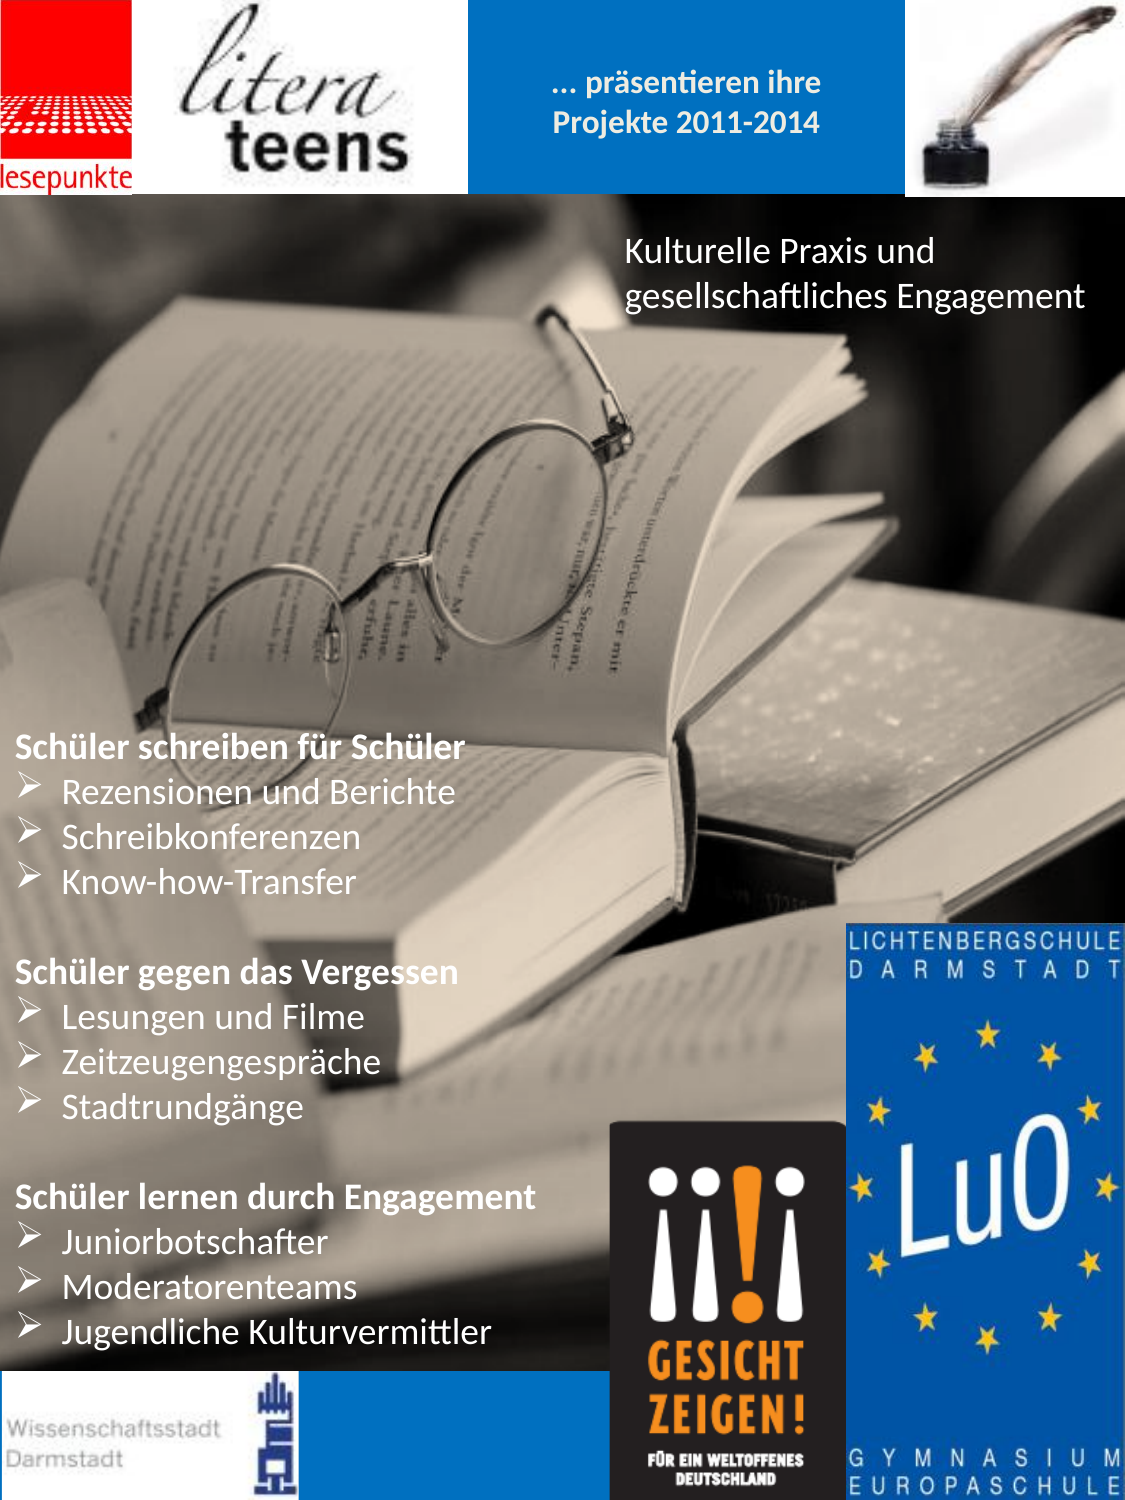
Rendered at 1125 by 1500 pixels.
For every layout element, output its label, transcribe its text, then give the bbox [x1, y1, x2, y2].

text_box ... präsentieren ihre Projekte 2011-2014 [527, 53, 846, 148]
picture [0, 0, 1125, 1500]
